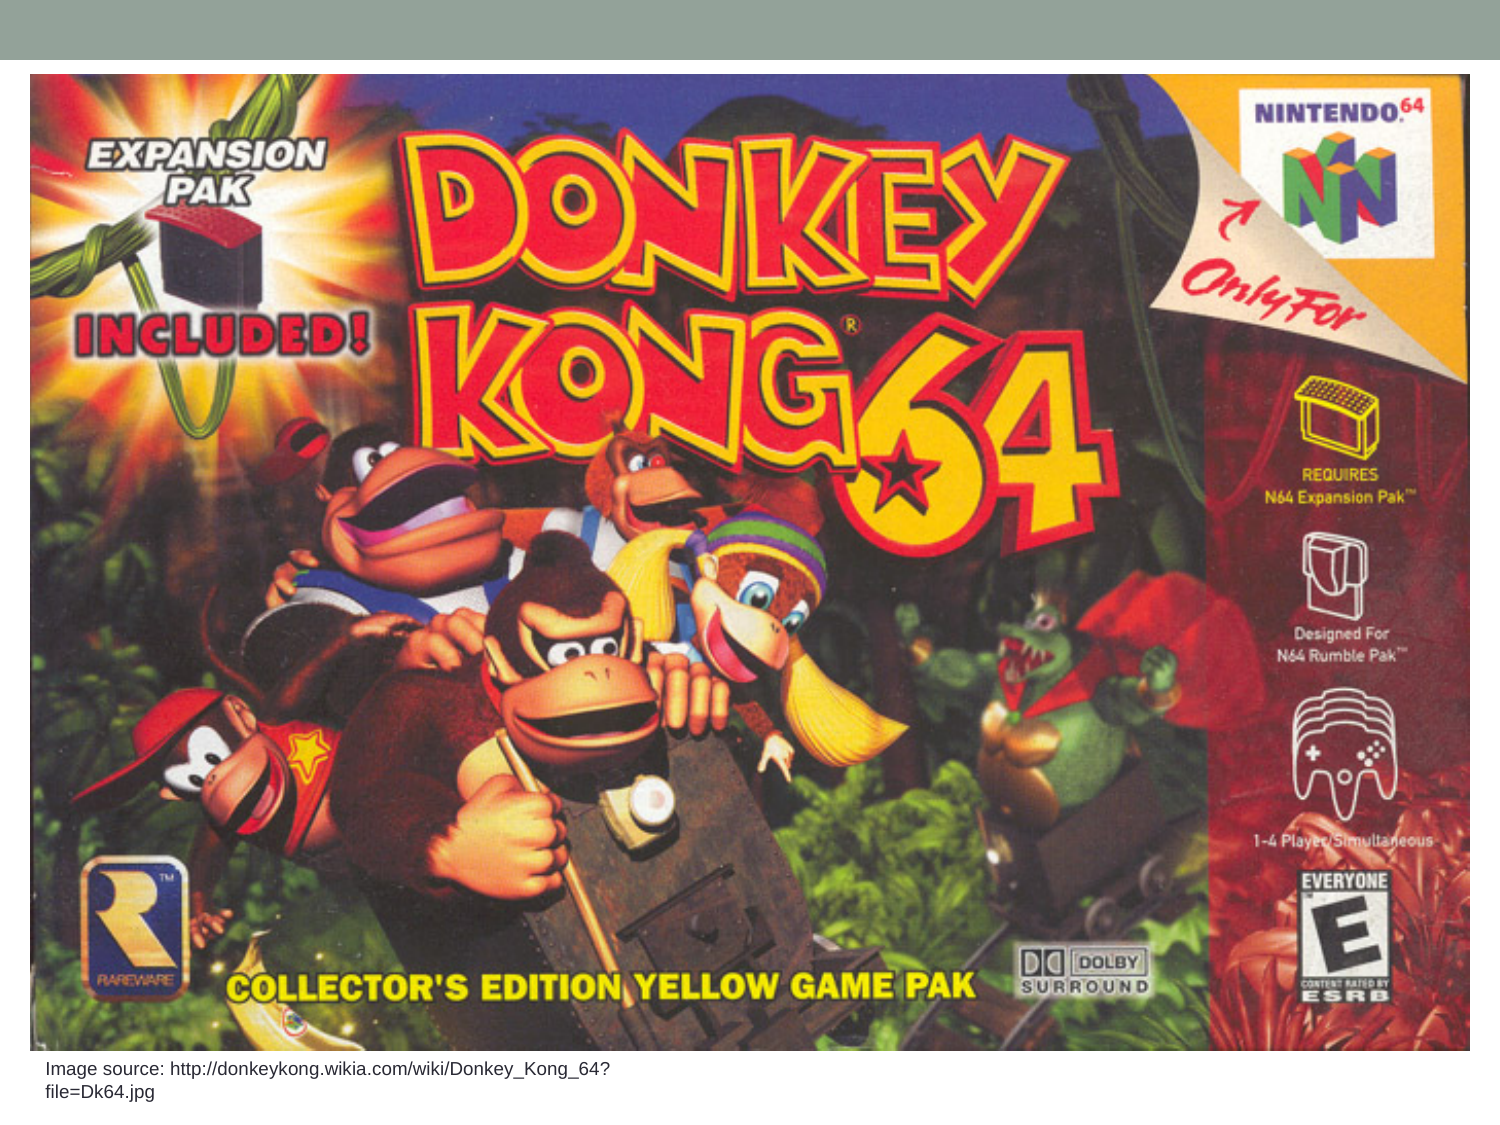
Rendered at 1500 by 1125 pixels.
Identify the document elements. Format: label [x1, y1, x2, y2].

text_box [30, 74, 1470, 1088]
